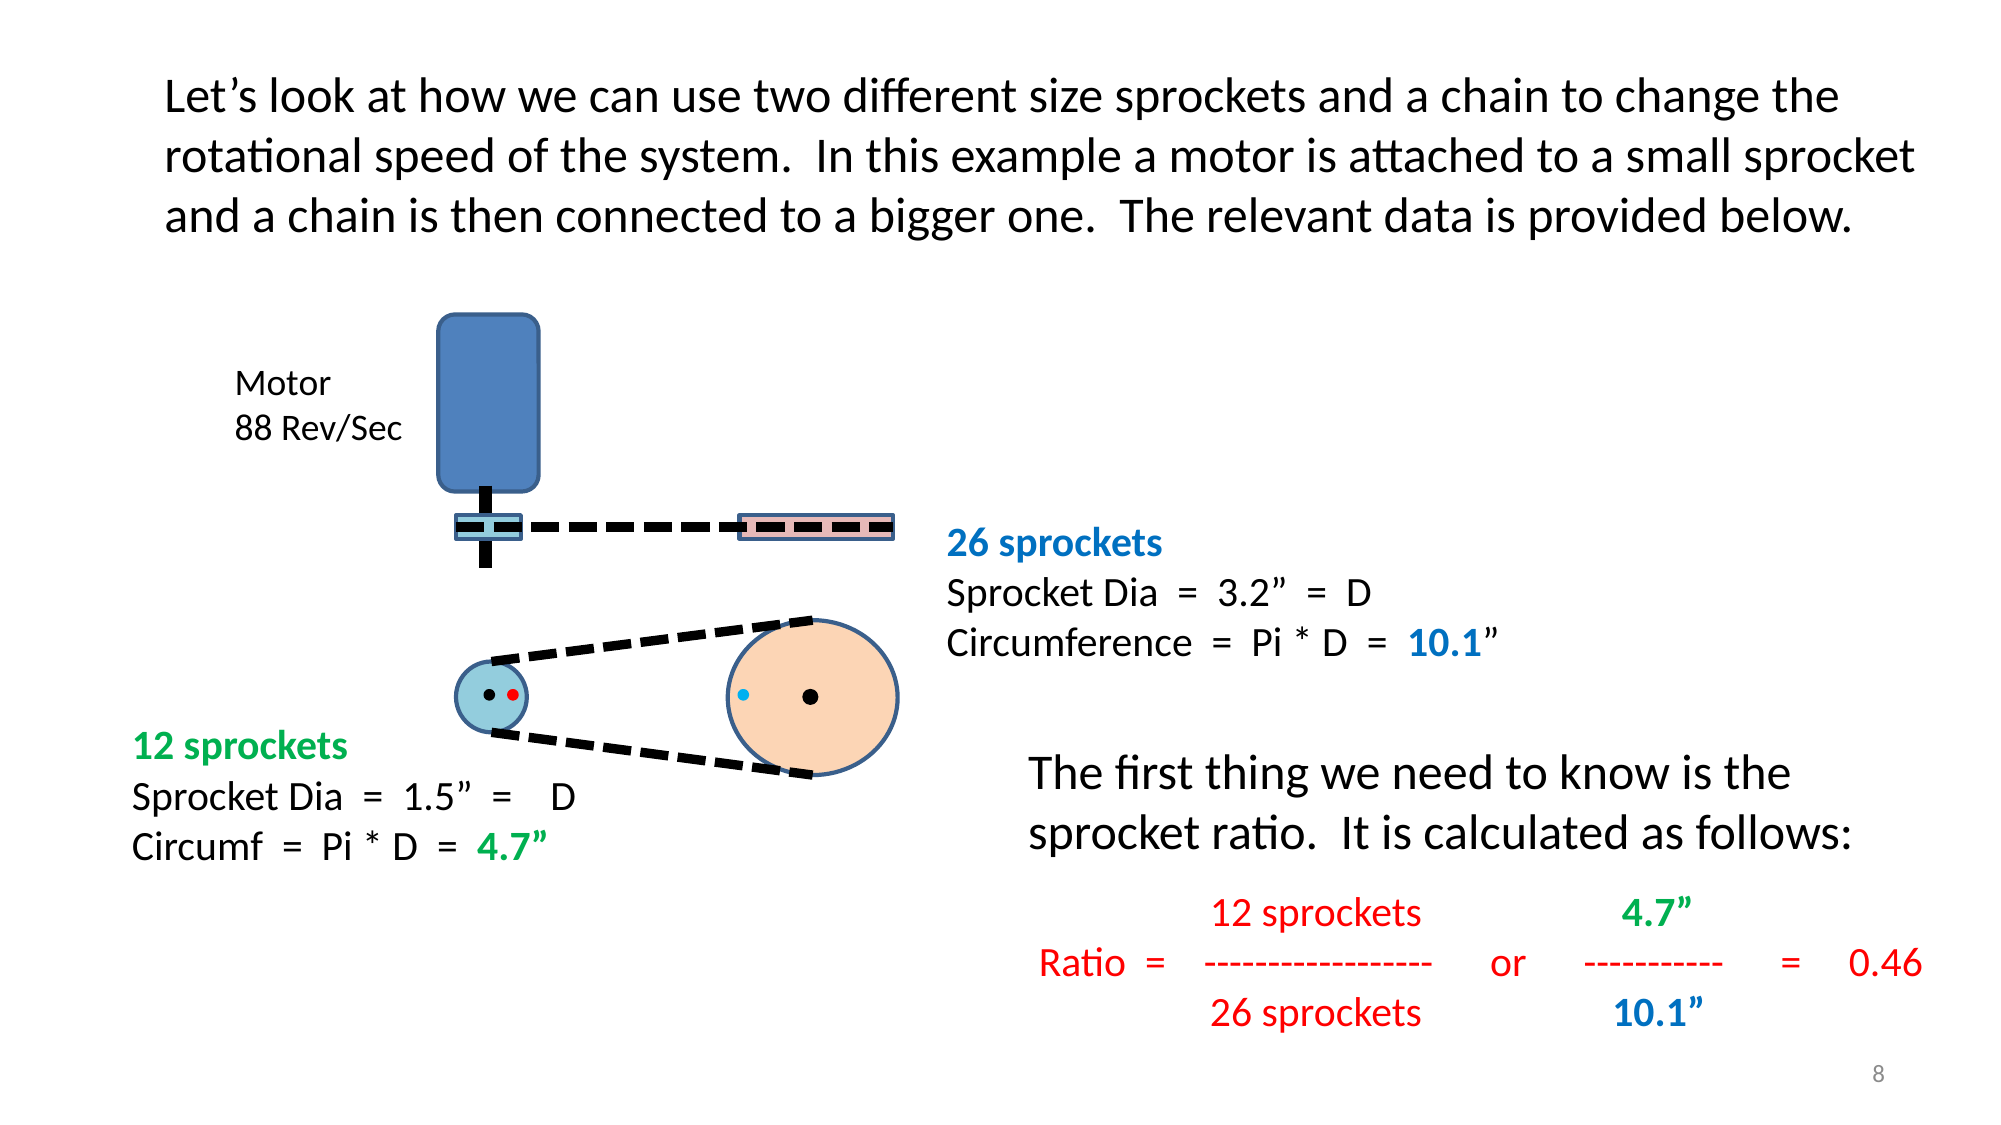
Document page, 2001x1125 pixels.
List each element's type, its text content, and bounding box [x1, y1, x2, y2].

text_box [455, 619, 898, 776]
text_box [219, 314, 894, 569]
text_box The first thing we need to know is the sprocket ratio. It is calculated as follows: [1013, 732, 1963, 868]
text_box 26 sprockets Sprocket Dia = 3.2” = D Circumference = Pi * D = 10.1” [931, 507, 1587, 673]
slide_number 8 [1433, 1042, 1900, 1103]
text_box Let’s look at how we can use two different size sprockets and a chain to change the rotational speed of the system. In this example a motor is attached to a small sprocket and a chain is then connected to a bigger one. The relevant data is provided below. [149, 54, 1934, 250]
text_box 12 sprockets Sprocket Dia = 1.5” = D Circumf = Pi * D = 4.7” [117, 710, 643, 876]
text_box 12 sprockets 4.7” Ratio = ------------------ or ----------- = 0.46 26 sprockets 10.1” [1023, 877, 1999, 1043]
